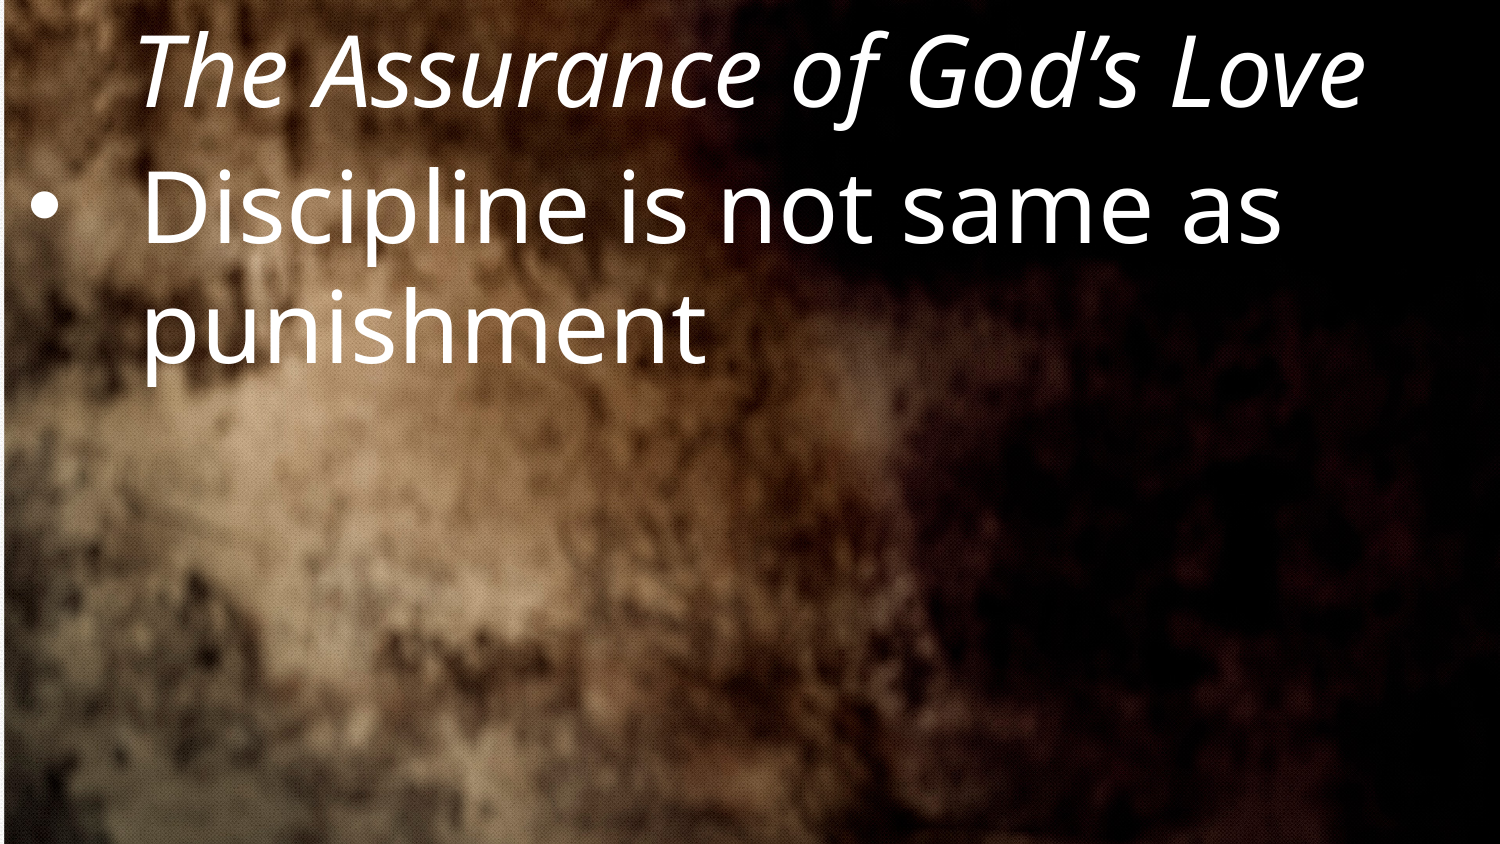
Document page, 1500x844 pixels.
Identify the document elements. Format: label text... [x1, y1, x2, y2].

text_box The Assurance of God’s Love [93, 0, 1407, 135]
text_box Discipline is not same as punishment [12, 136, 1325, 391]
picture [0, 0, 1500, 844]
